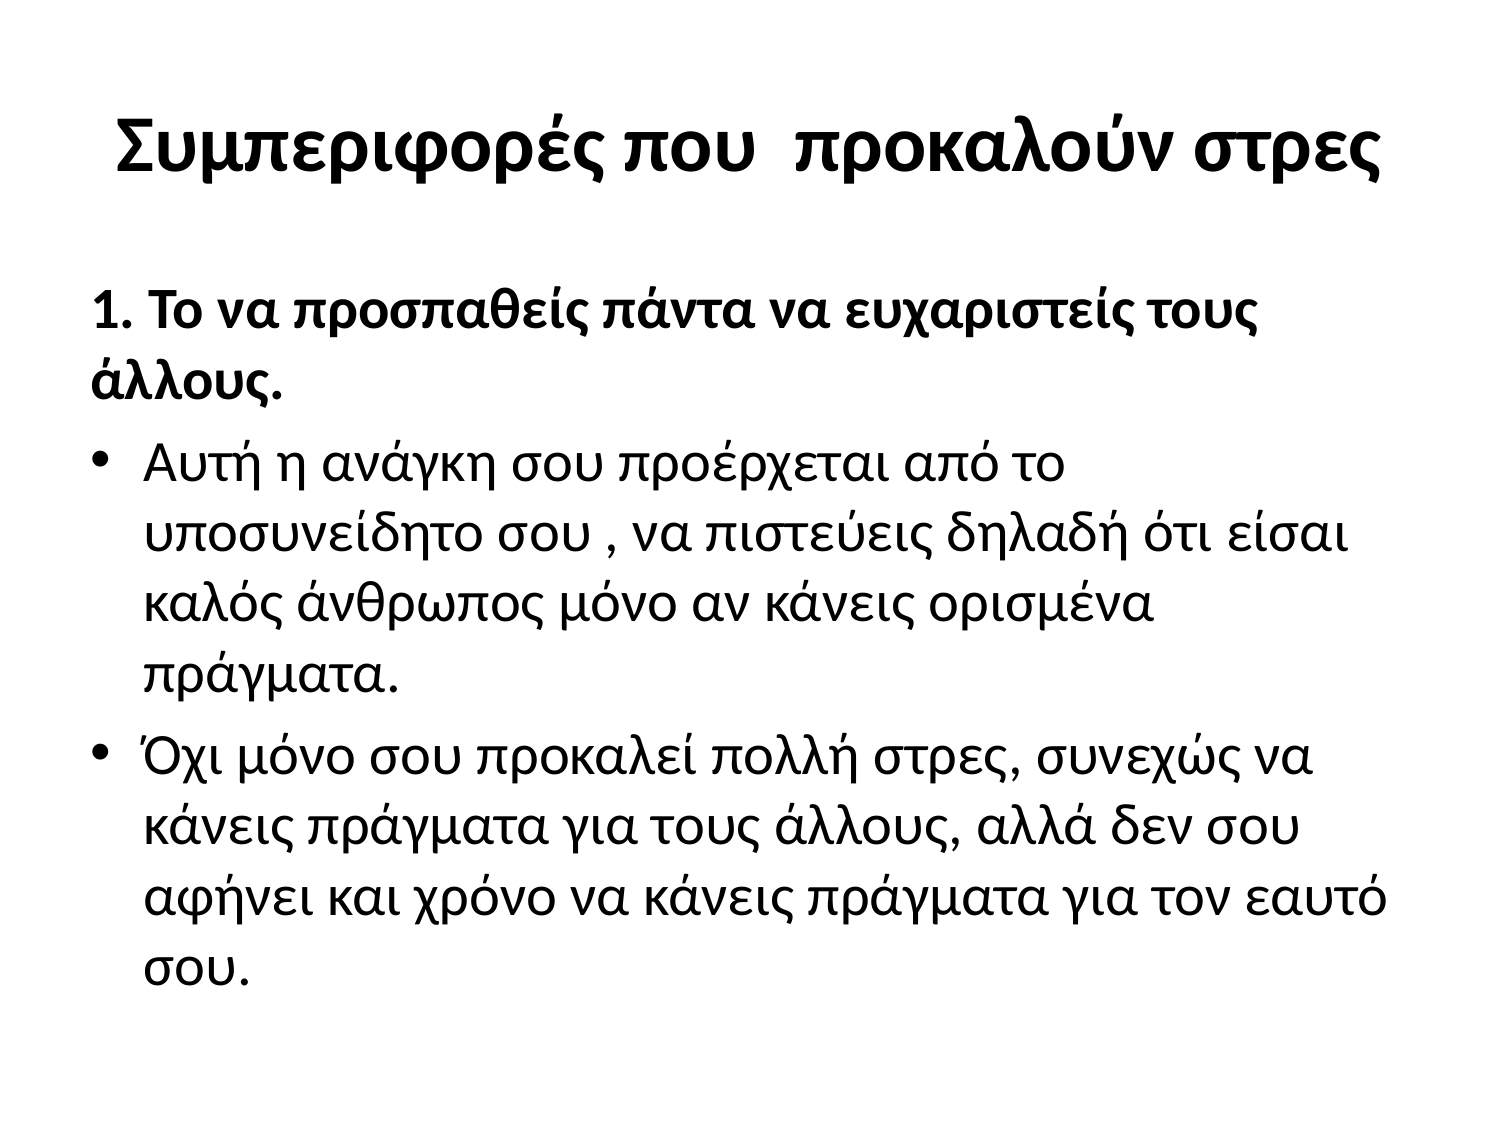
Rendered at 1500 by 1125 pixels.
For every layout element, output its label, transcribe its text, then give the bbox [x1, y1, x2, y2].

list 1. Το να προσπαθείς πάντα να ευχαριστείς τους άλλους. Αυτή η ανάγκη σου προέρχεται από το υποσυνείδητο σου , να πιστεύεις δηλαδή ότι είσαι καλός άνθρωπος μόνο αν κάνεις ορισμένα πράγματα. Όχι μόνο σου προκαλεί πολλή στρες, συνεχώς να κάνεις πράγματα για τους άλλους, αλλά δεν σου αφήνει και χρόνο να κάνεις πράγματα για τον εαυτό σου. [75, 262, 1425, 1005]
title Συμπεριφορές που προκαλούν στρες [75, 45, 1425, 233]
